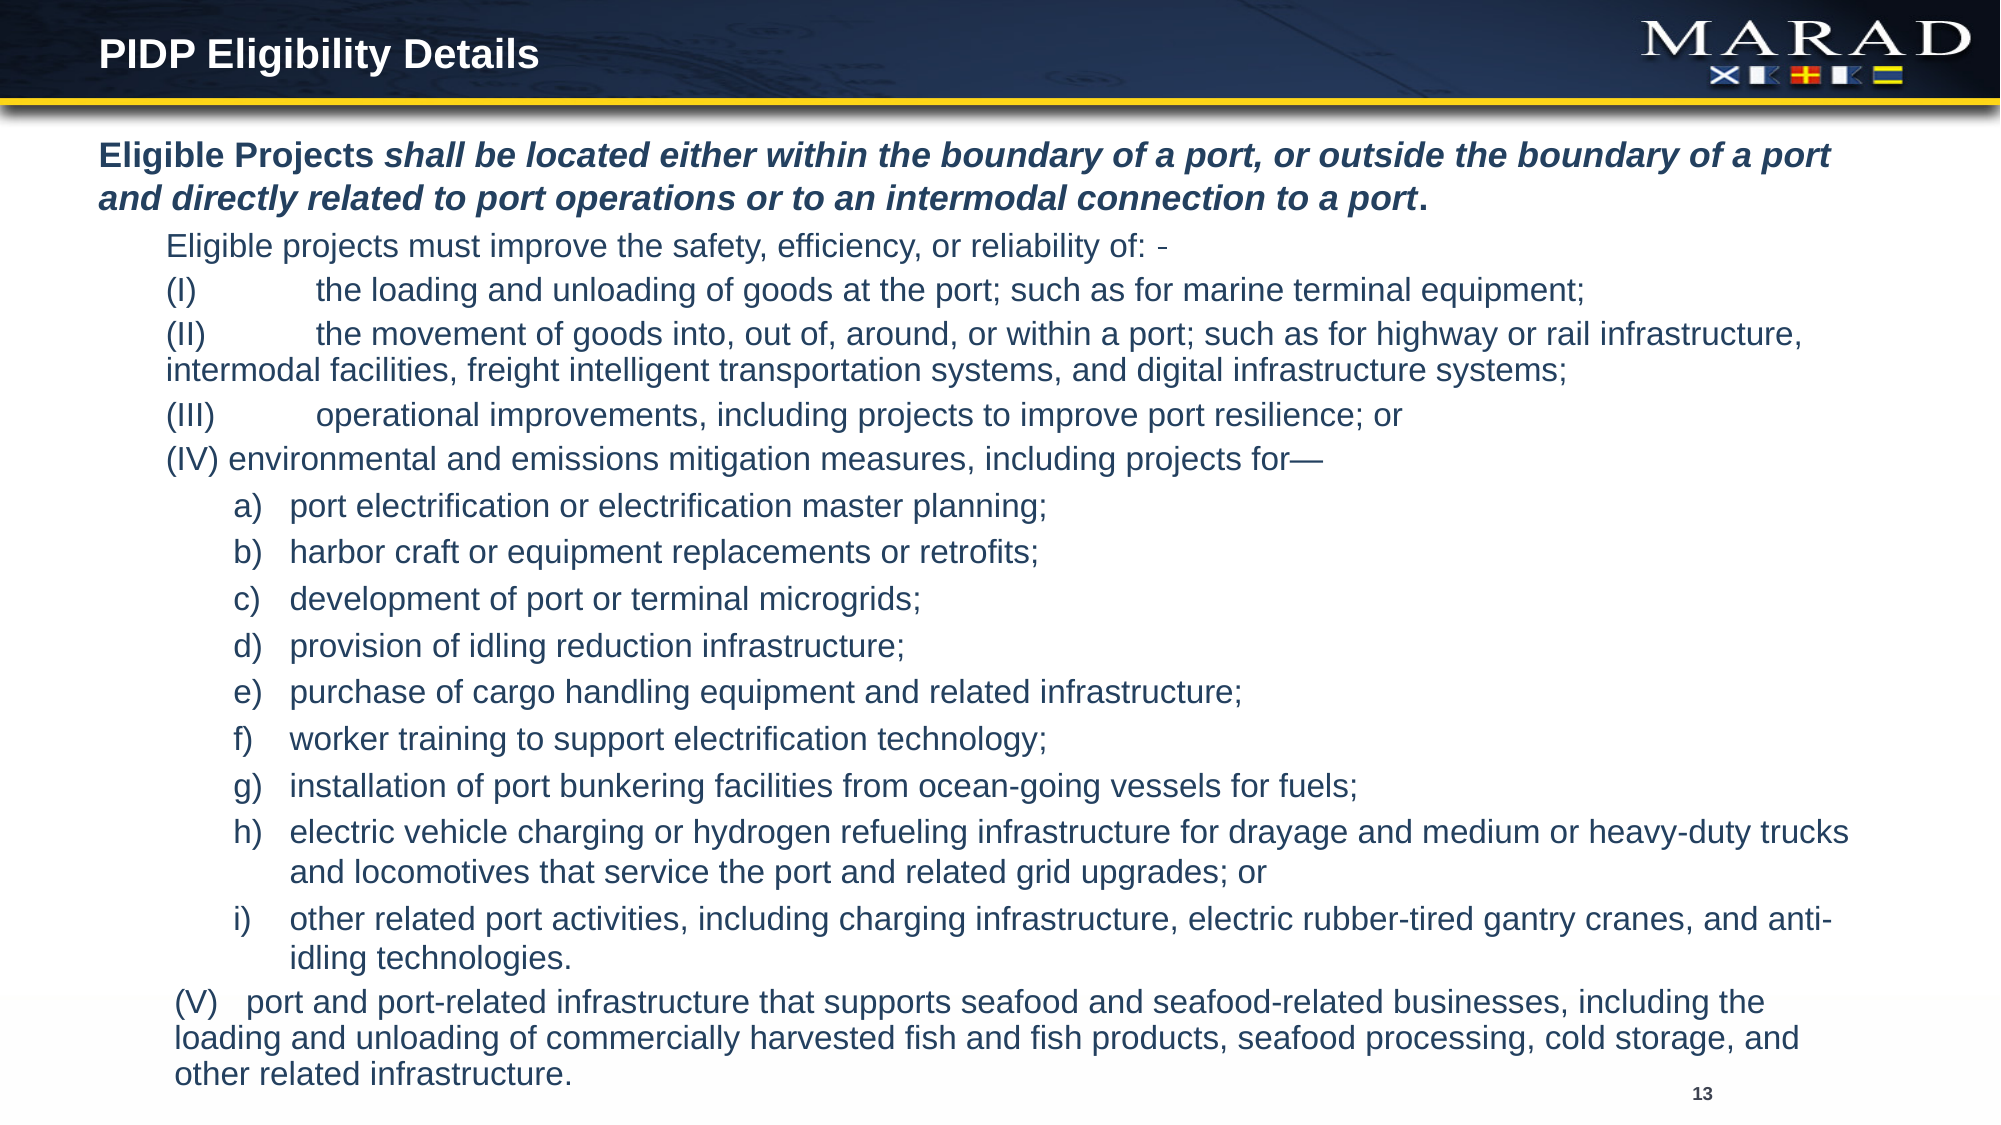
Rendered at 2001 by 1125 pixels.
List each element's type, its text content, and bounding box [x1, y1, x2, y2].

slide_number 13 [1655, 1074, 1751, 1125]
title PIDP Eligibility Details [83, 0, 1653, 105]
picture [0, 0, 2000, 1125]
list Eligible Projects shall be located either within the boundary of a port, or outside the boundary of a port and directly related to port operations or to an intermodal connection to a port. Eligible projects must improve the safety, efficiency, or reliability of: (I) the loading and unloading of goods at the port; such as for marine terminal equipment; (II) the movement of goods into, out of, around, or within a port; such as for highway or rail infrastructure, intermodal facilities, freight intelligent transportation systems, and digital infrastructure systems; (III) operational improvements, including projects to improve port resilience; or (IV) environmental and emissions mitigation measures, including projects for— port electrification or electrification master planning; harbor craft or equipment replacements or retrofits; development of port or terminal microgrids; provision of idling reduction infrastructure; purchase of cargo handling equipment and related infrastructure; worker training to support electrification technology; installation of port bunkering facilities from ocean-going vessels for fuels; electric vehicle charging or hydrogen refueling infrastructure for drayage and medium or heavy-duty trucks and locomotives that service the port and related grid upgrades; or other related port activities, including charging infrastructure, electric rubber-tired gantry cranes, and anti-idling technologies. (V) port and port-related infrastructure that supports seafood and seafood-related businesses, including the loading and unloading of commercially harvested fish and fish products, seafood processing, cold storage, and other related infrastructure. [83, 124, 1876, 1113]
